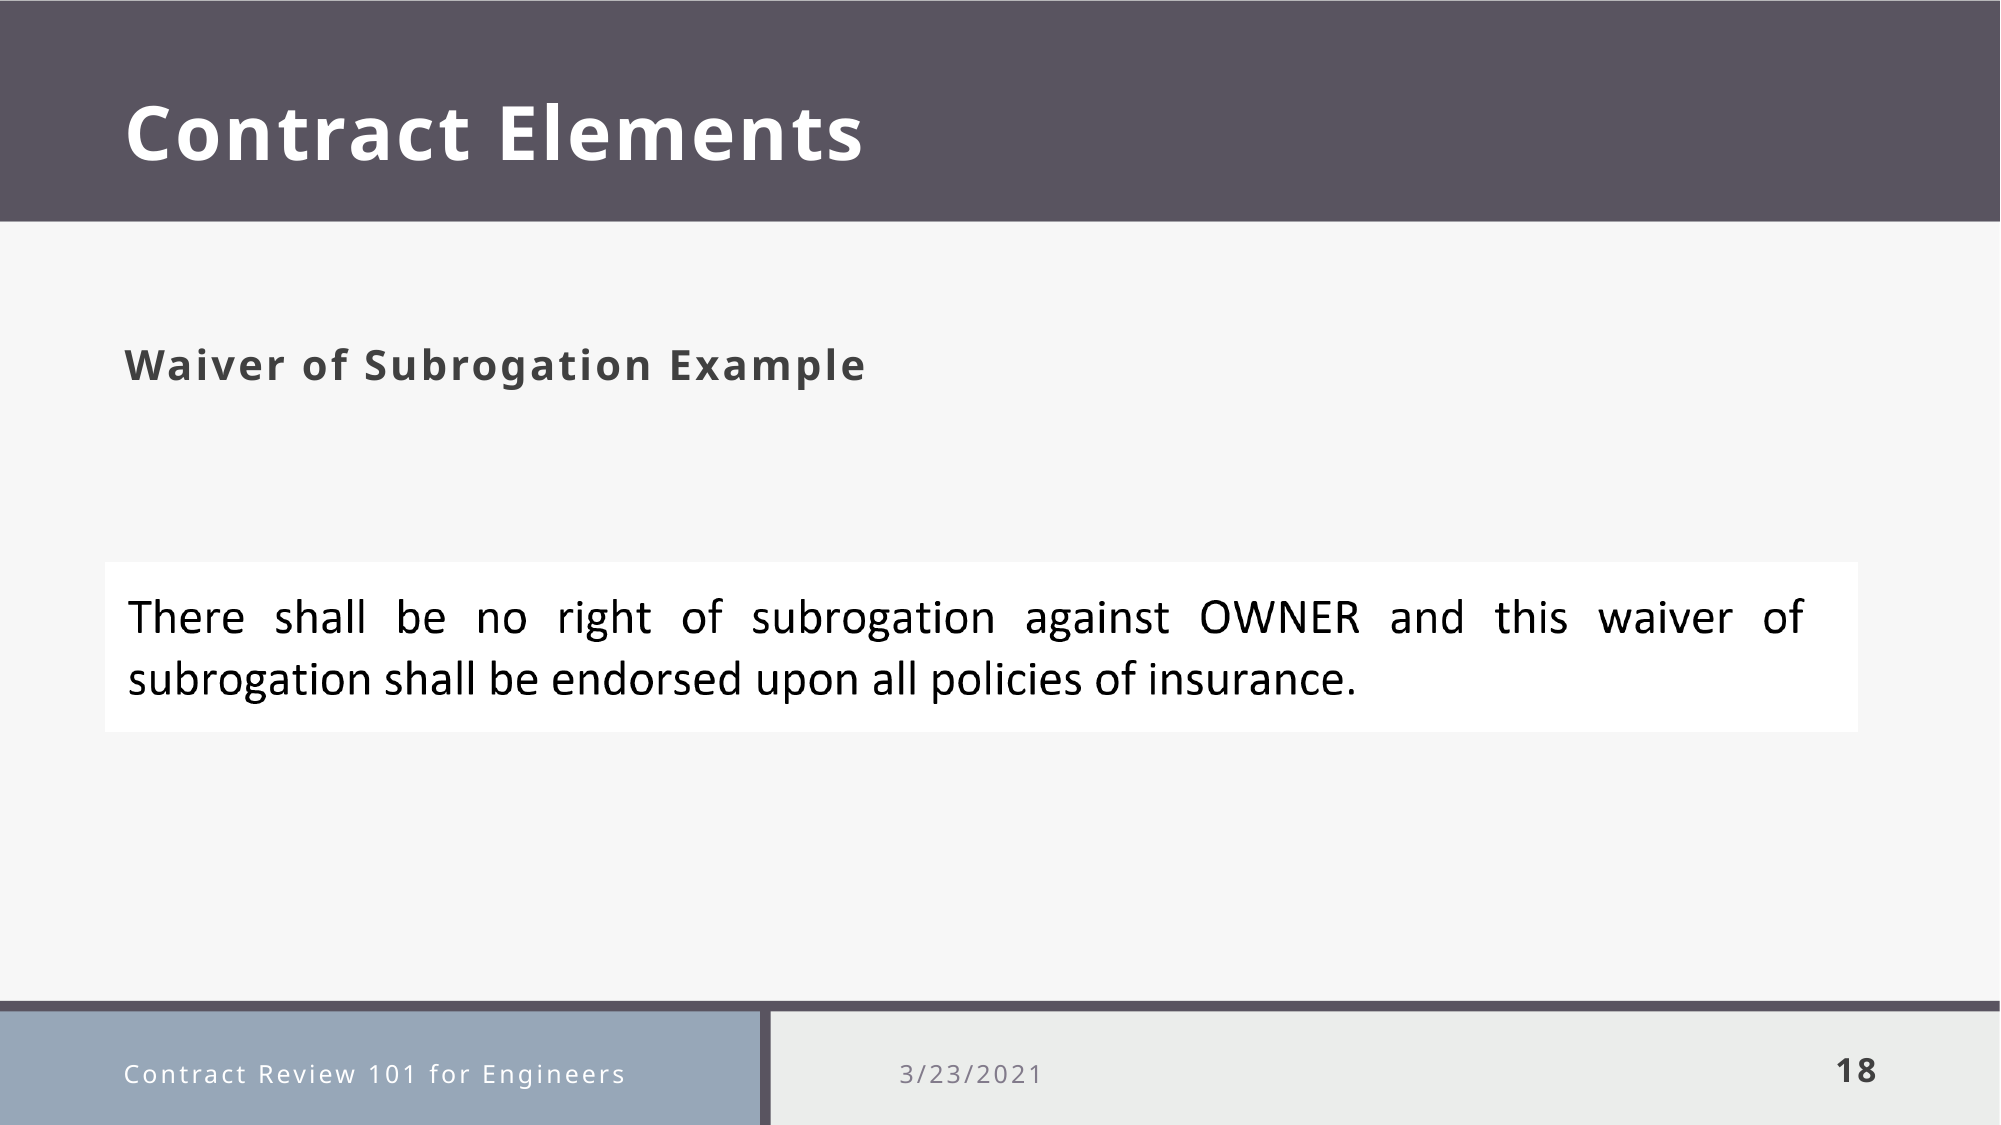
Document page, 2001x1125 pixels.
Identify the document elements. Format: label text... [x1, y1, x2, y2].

picture [105, 562, 1858, 732]
footer Contract Review 101 for Engineers [105, 1035, 691, 1110]
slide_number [881, 1035, 1442, 1110]
list Waiver of Subrogation Example [106, 300, 1648, 378]
slide_number 18 [1733, 1035, 1895, 1110]
title Contract Elements [106, 29, 1895, 184]
